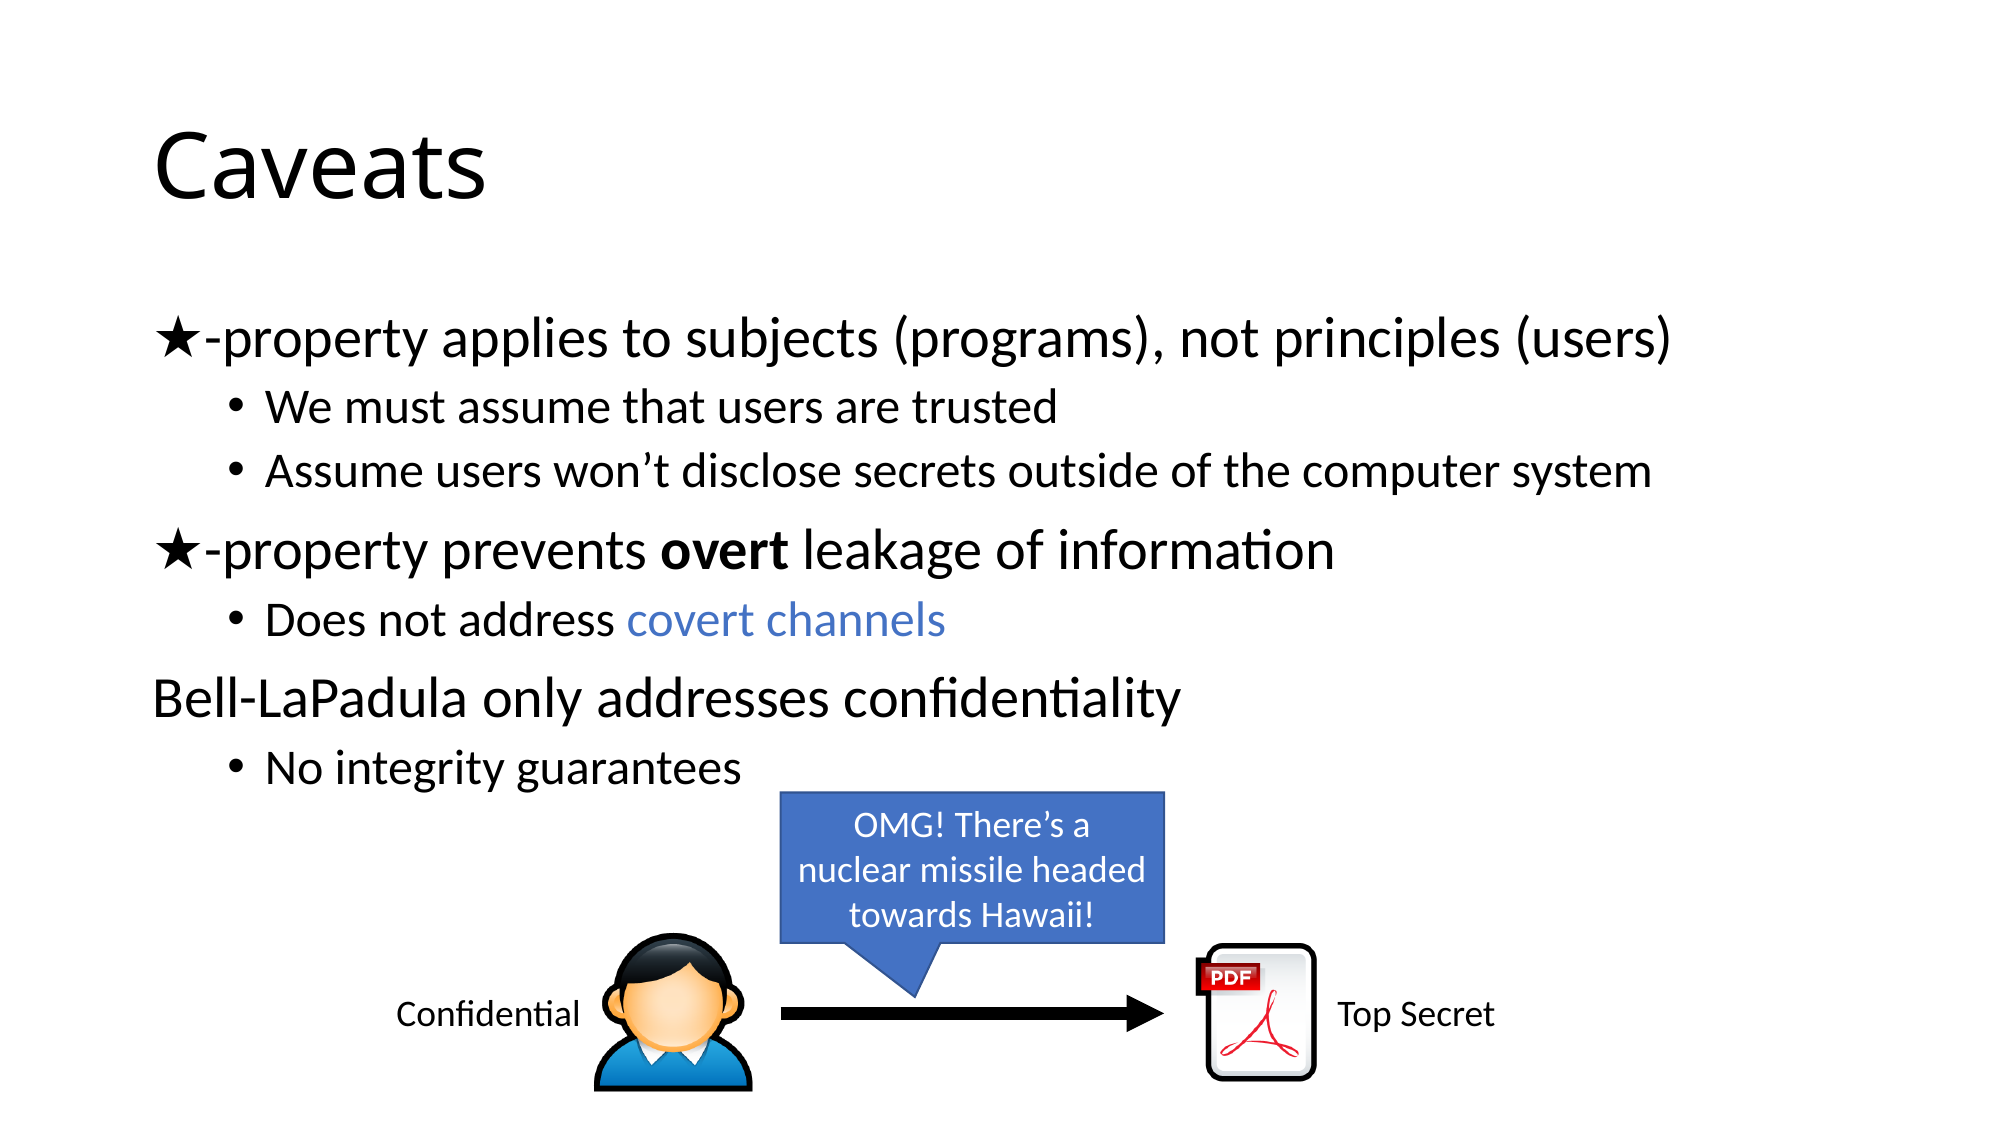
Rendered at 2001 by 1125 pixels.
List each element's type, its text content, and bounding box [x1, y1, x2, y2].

text_box OMG! There’s a nuclear missile headed towards Hawaii! [779, 791, 1166, 999]
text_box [1191, 942, 1512, 1082]
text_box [380, 932, 753, 1092]
list ★-property applies to subjects (programs), not principles (users) We must assume that users are trusted Assume users won’t disclose secrets outside of the computer system ★-property prevents overt leakage of information Does not address covert channels Bell-LaPadula only addresses confidentiality No integrity guarantees [137, 299, 1863, 818]
title Caveats [137, 59, 1863, 278]
